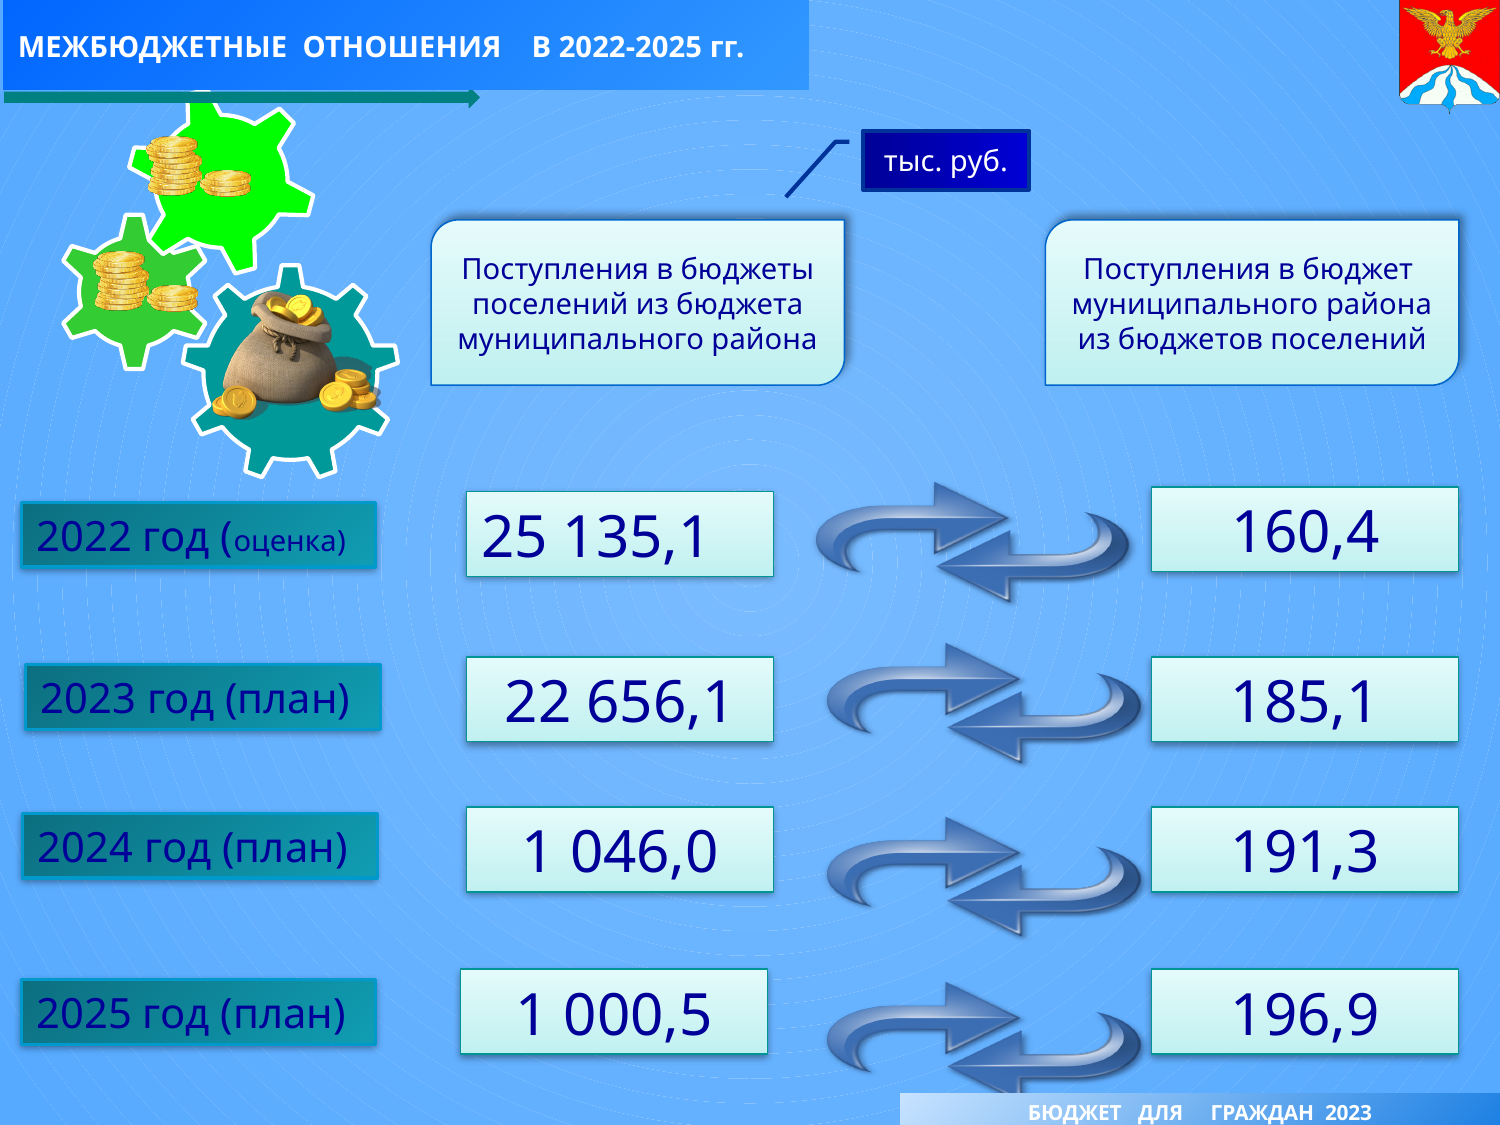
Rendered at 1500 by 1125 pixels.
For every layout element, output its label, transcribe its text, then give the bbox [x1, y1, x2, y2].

text_box 185,1 [1156, 656, 1459, 742]
text_box тыс. руб. [784, 139, 850, 199]
text_box 2022 год (оценка) [18, 499, 379, 570]
text_box 2025 год (план) [18, 976, 379, 1047]
picture [1399, 0, 1500, 114]
text_box 22 656,1 [466, 656, 774, 742]
footer БЮДЖЕТ ДЛЯ ГРАЖДАН 2023 [900, 1093, 1500, 1125]
text_box Поступления в бюджеты поселений из бюджета муниципального района [484, 219, 846, 386]
text_box МЕЖБЮДЖЕТНЫЕ ОТНОШЕНИЯ В 2022-2025 гг. [3, 21, 790, 71]
text_box 2023 год (план) [23, 661, 383, 732]
text_box Поступления в бюджет муниципального района из бюджетов поселений [1044, 219, 1460, 386]
text_box 196,9 [1151, 968, 1459, 1055]
picture [89, 244, 202, 319]
text_box 2024 год (план) [20, 810, 380, 881]
text_box 1 000,5 [460, 968, 768, 1055]
picture [820, 813, 1152, 945]
picture [211, 291, 381, 420]
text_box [0, 86, 480, 482]
text_box 1 046,0 [466, 806, 774, 893]
picture [808, 479, 1141, 610]
text_box 160,4 [1151, 486, 1459, 572]
text_box 25 135,1 [466, 491, 774, 577]
picture [142, 130, 255, 204]
picture [820, 640, 1152, 772]
text_box тыс. руб. [861, 129, 1031, 192]
text_box [1, 0, 811, 92]
picture [820, 979, 1152, 1110]
text_box 191,3 [1151, 806, 1459, 893]
